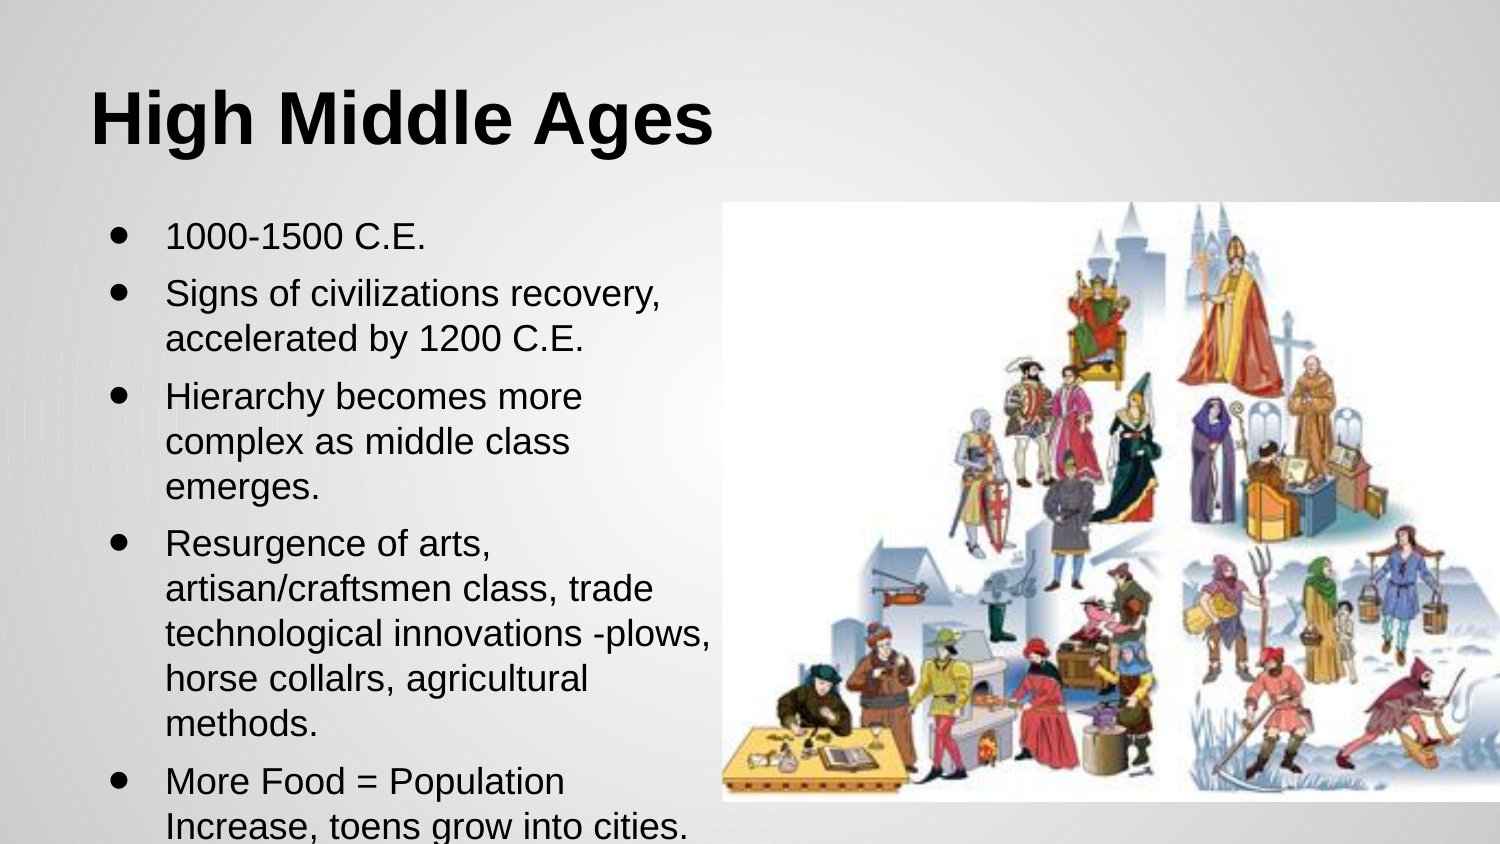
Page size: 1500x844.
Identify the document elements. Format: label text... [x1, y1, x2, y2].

text_box [722, 202, 1500, 802]
title High Middle Ages [75, 33, 1425, 175]
list 1000-1500 C.E. Signs of civilizations recovery, accelerated by 1200 C.E. Hierarchy becomes more complex as middle class emerges. Resurgence of arts, artisan/craftsmen class, trade technological innovations -plows, horse collalrs, agricultural methods. More Food = Population Increase, toens grow into cities. [75, 196, 731, 808]
